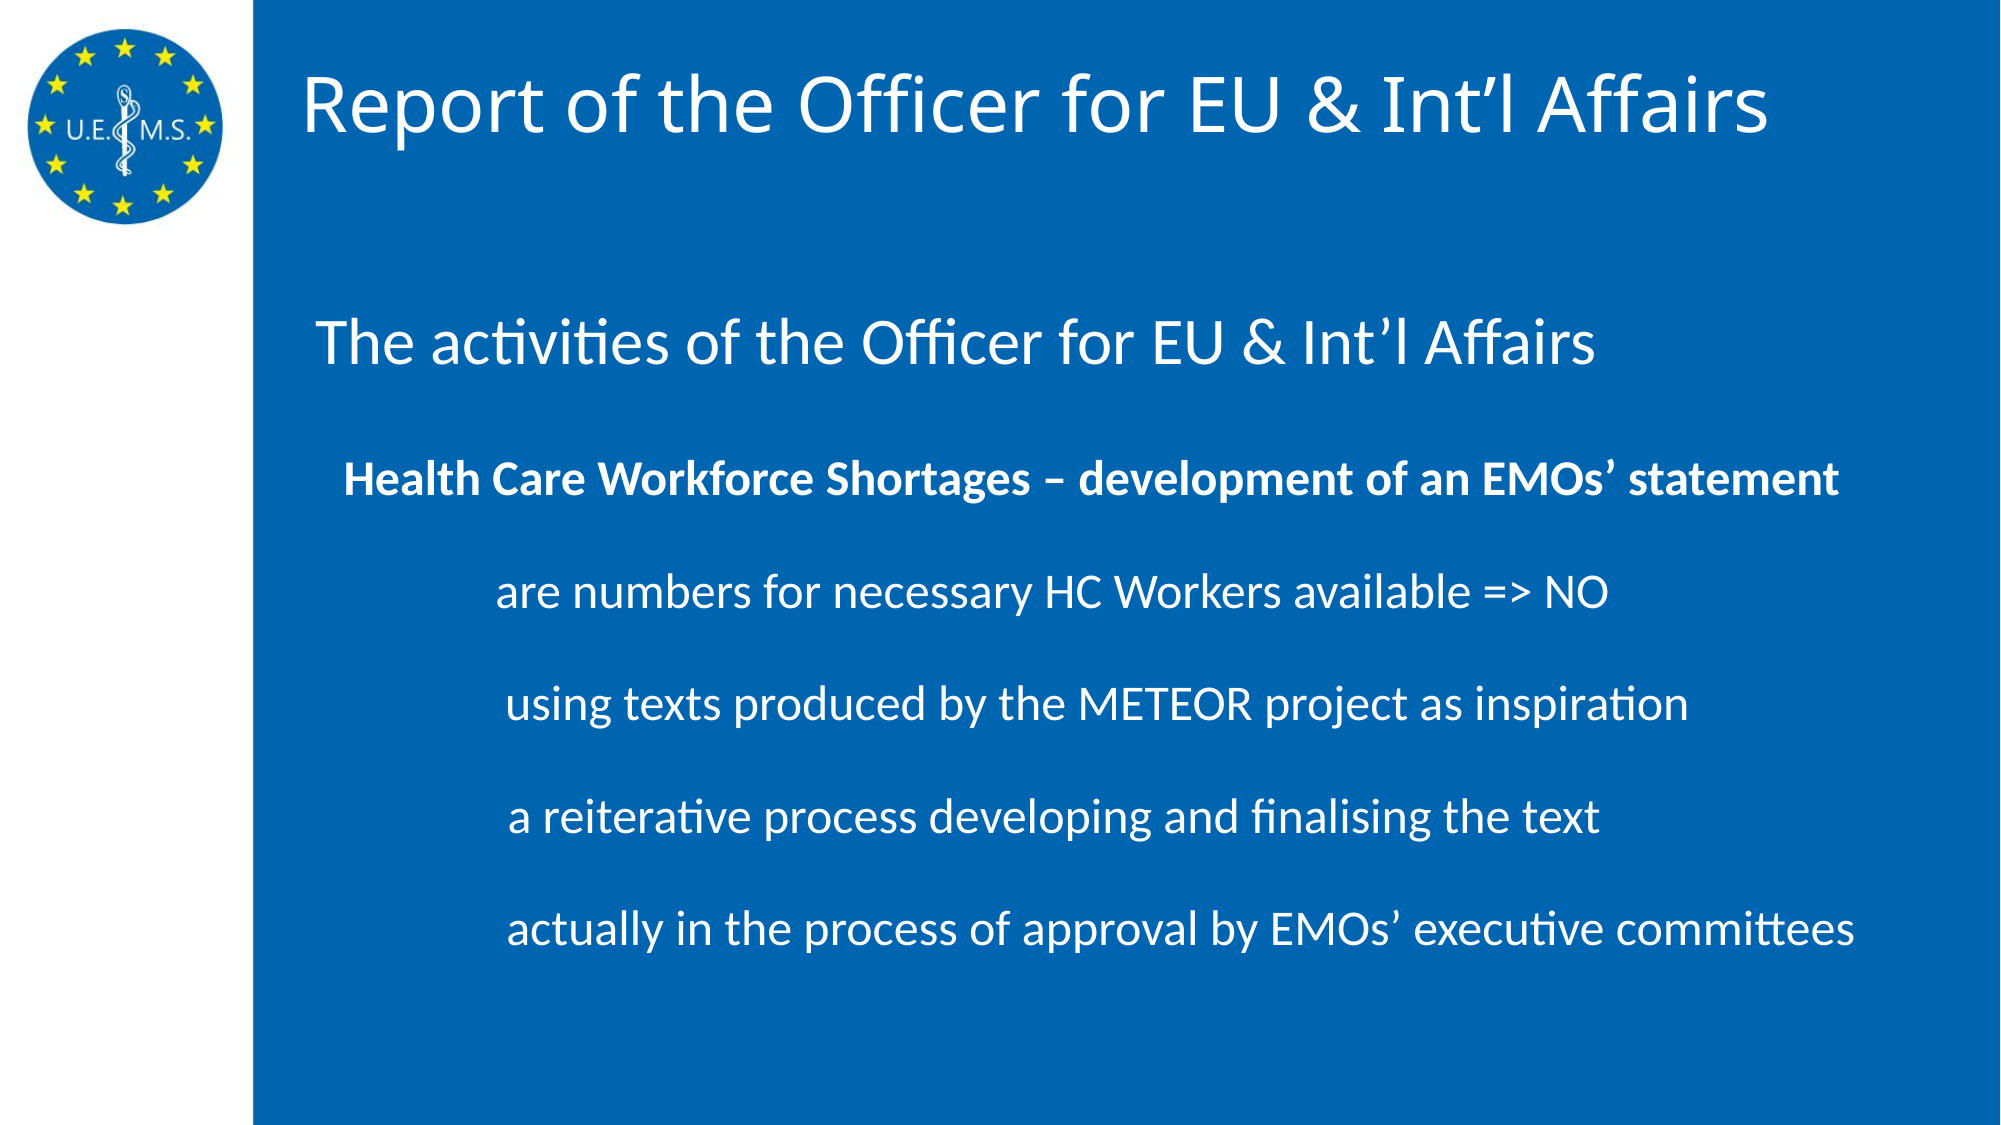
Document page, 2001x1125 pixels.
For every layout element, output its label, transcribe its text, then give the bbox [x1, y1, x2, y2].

text_box a reiterative process developing and finalising the text [342, 775, 1616, 851]
text_box actually in the process of approval by EMOs’ executive committees [341, 888, 1871, 964]
text_box using texts produced by the METEOR project as inspiration [340, 663, 1705, 738]
list The activities of the Officer for EU & Int’l Affairs [285, 299, 1863, 395]
title Report of the Officer for EU & Int’l Affairs [285, 21, 1863, 195]
text_box Health Care Workforce Shortages – development of an EMOs’ statement [328, 438, 1856, 513]
text_box are numbers for necessary HC Workers available => NO [330, 550, 1637, 626]
picture [0, 0, 2001, 1125]
